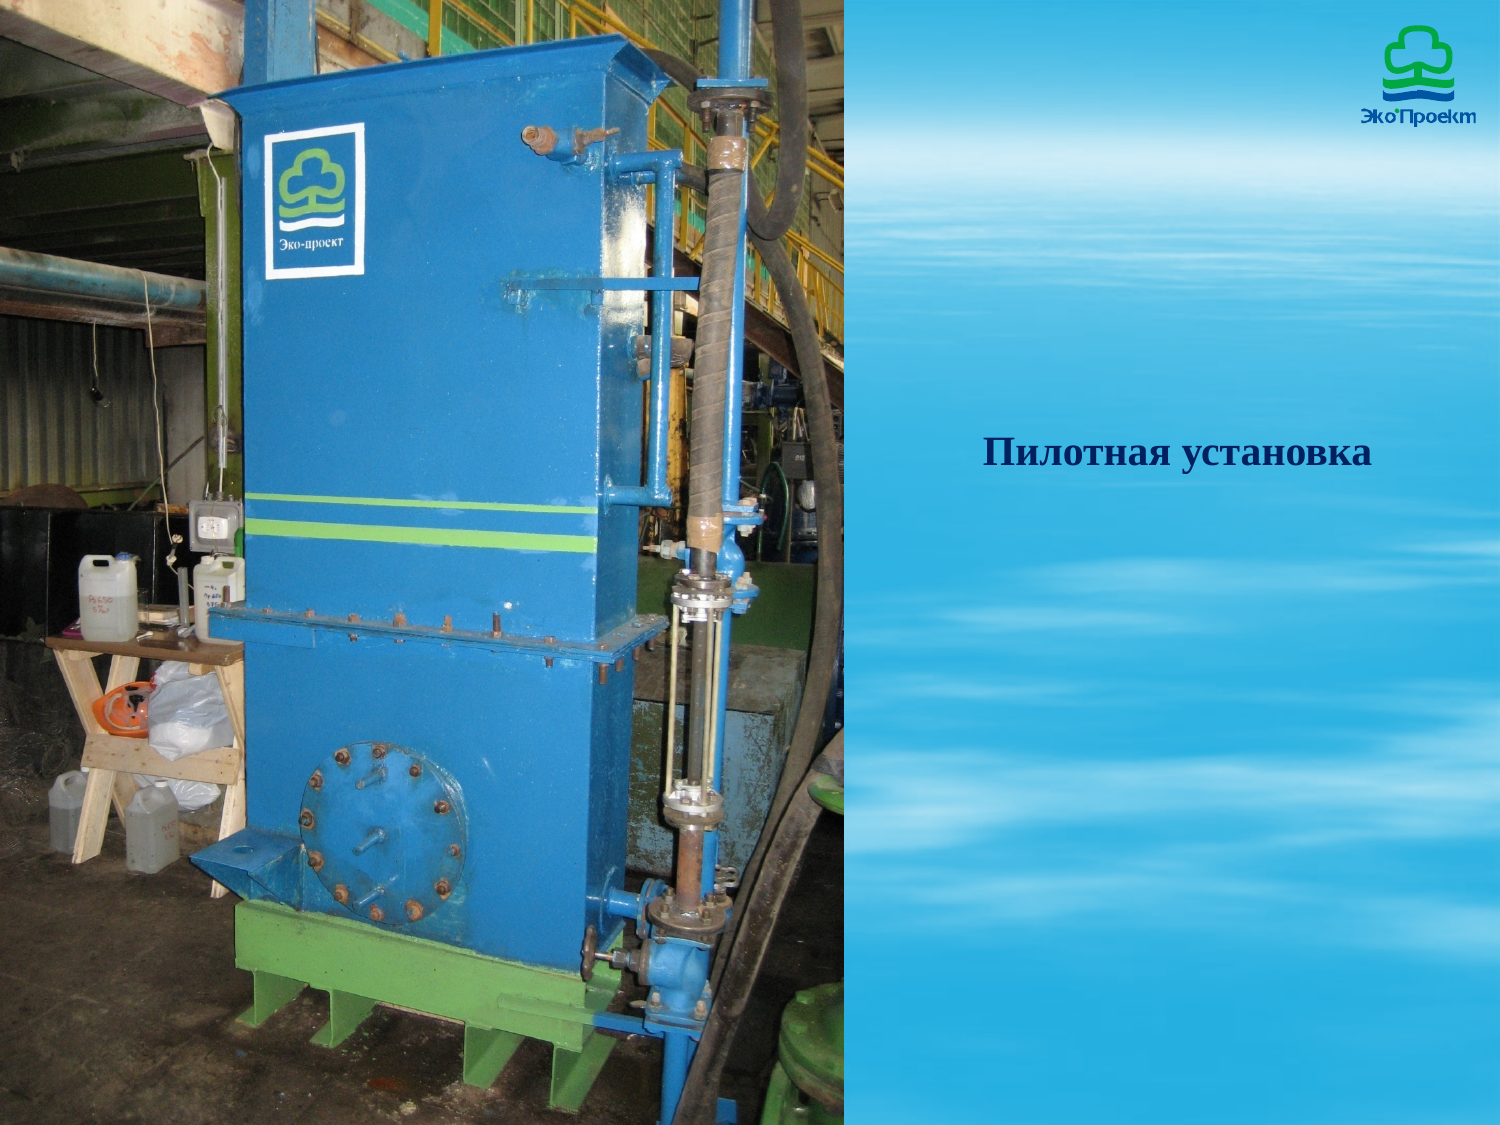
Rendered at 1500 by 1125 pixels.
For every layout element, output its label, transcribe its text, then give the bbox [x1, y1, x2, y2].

text_box Пилотная установка [855, 421, 1500, 482]
picture [0, 0, 844, 1125]
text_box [1359, 23, 1479, 130]
